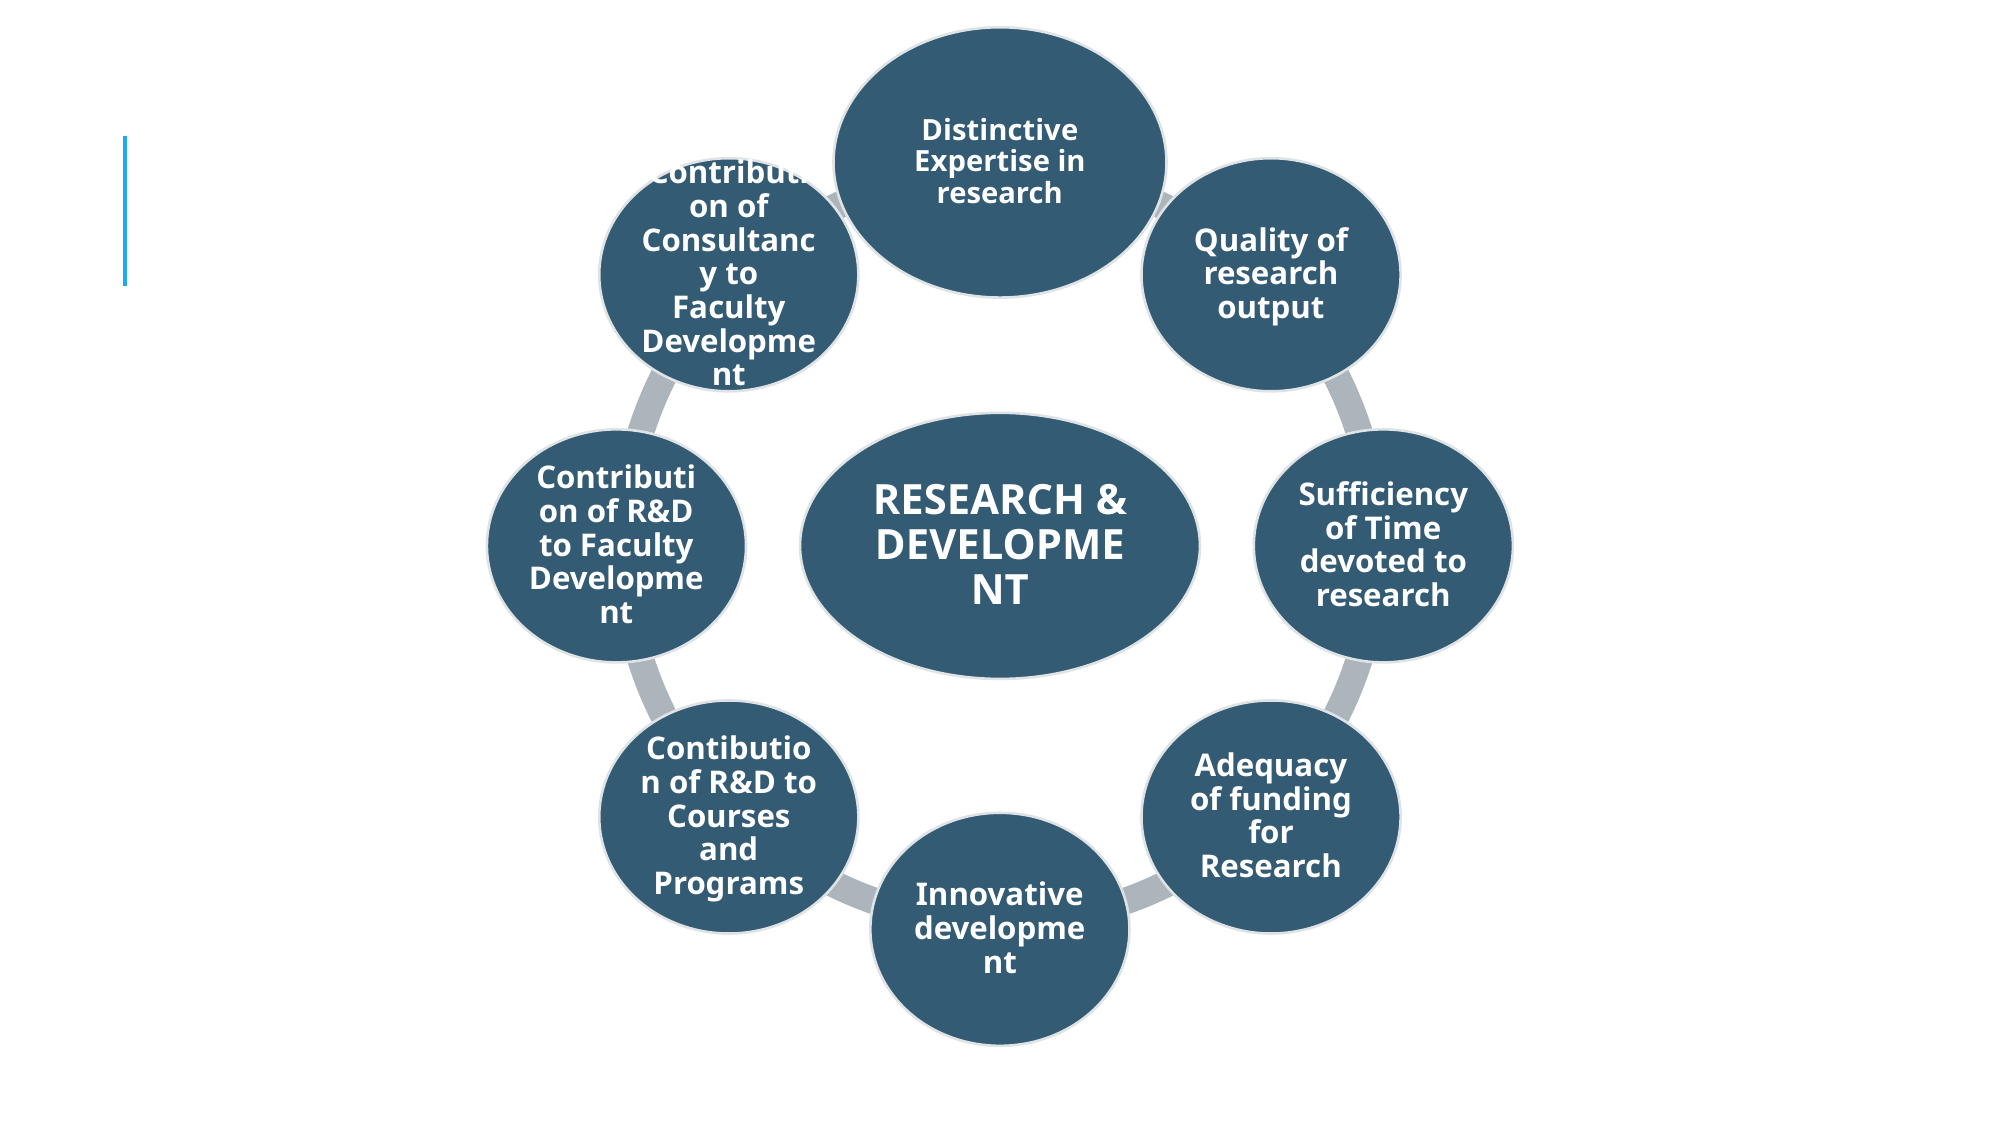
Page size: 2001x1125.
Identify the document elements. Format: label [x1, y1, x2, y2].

list [137, 59, 1863, 1014]
